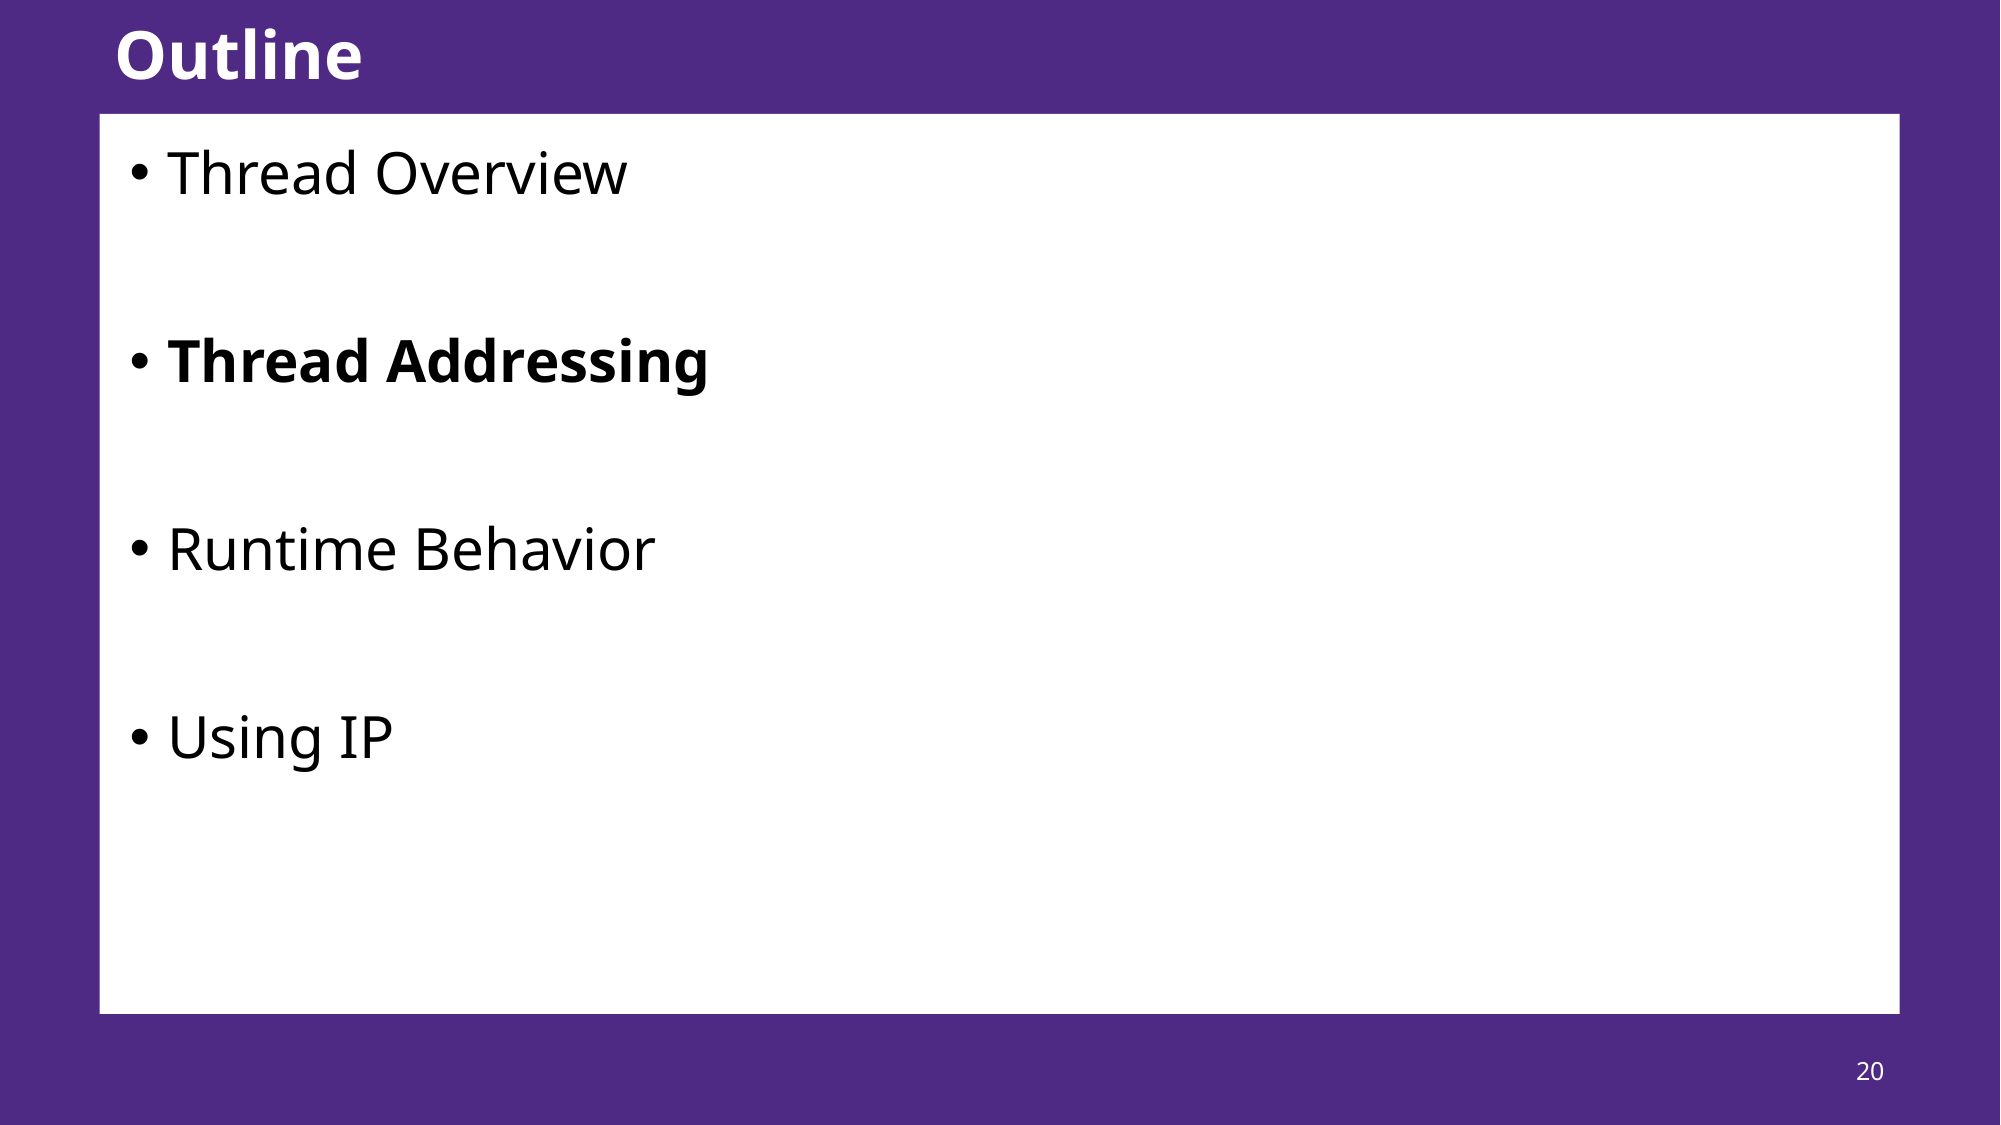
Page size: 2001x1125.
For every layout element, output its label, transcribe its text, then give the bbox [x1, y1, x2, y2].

slide_number 20 [1749, 1042, 1900, 1103]
title Outline [99, 1, 1900, 114]
list Thread Overview Thread Addressing Runtime Behavior Using IP [99, 114, 1900, 1014]
